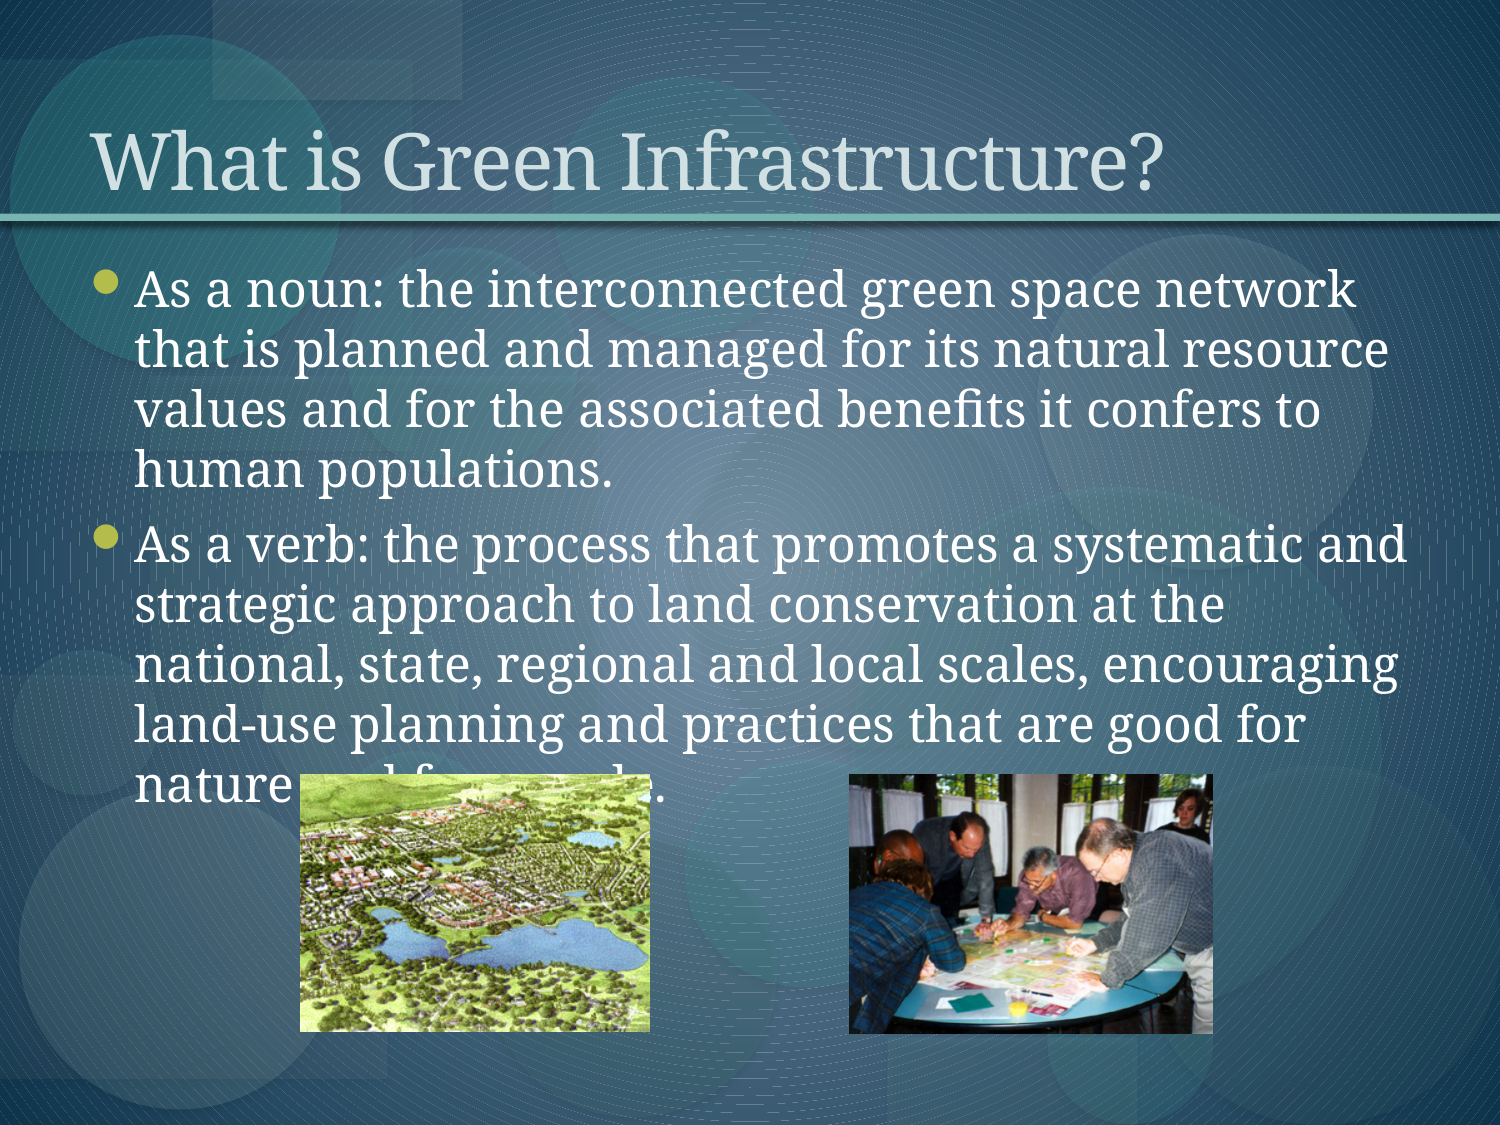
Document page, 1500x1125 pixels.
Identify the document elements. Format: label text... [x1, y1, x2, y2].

picture [299, 774, 651, 1032]
picture [849, 774, 1213, 1035]
list As a noun: the interconnected green space network that is planned and managed for its natural resource values and for the associated benefits it confers to human populations. As a verb: the process that promotes a systematic and strategic approach to land conservation at the national, state, regional and local scales, encouraging land-use planning and practices that are good for nature and for people. [75, 249, 1425, 1000]
title What is Green Infrastructure? [75, 26, 1425, 214]
